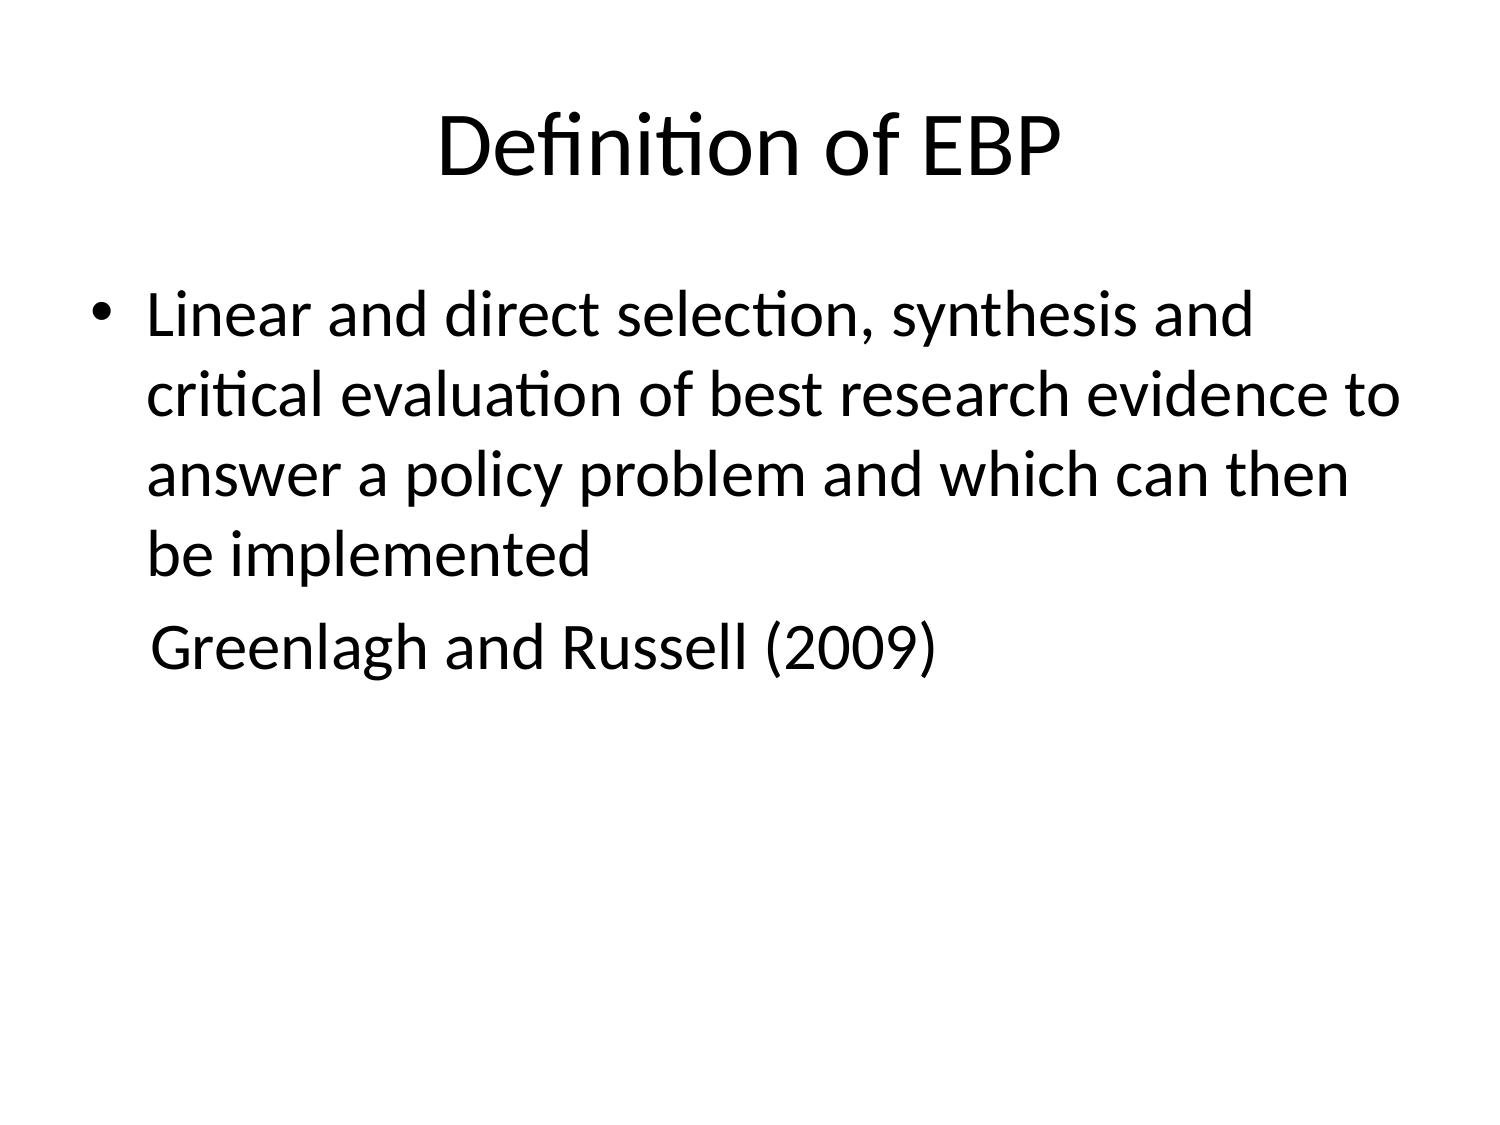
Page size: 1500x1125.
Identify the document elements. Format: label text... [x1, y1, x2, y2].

list Linear and direct selection, synthesis and critical evaluation of best research evidence to answer a policy problem and which can then be implemented Greenlagh and Russell (2009) [75, 262, 1425, 1005]
title Definition of EBP [75, 45, 1425, 233]
